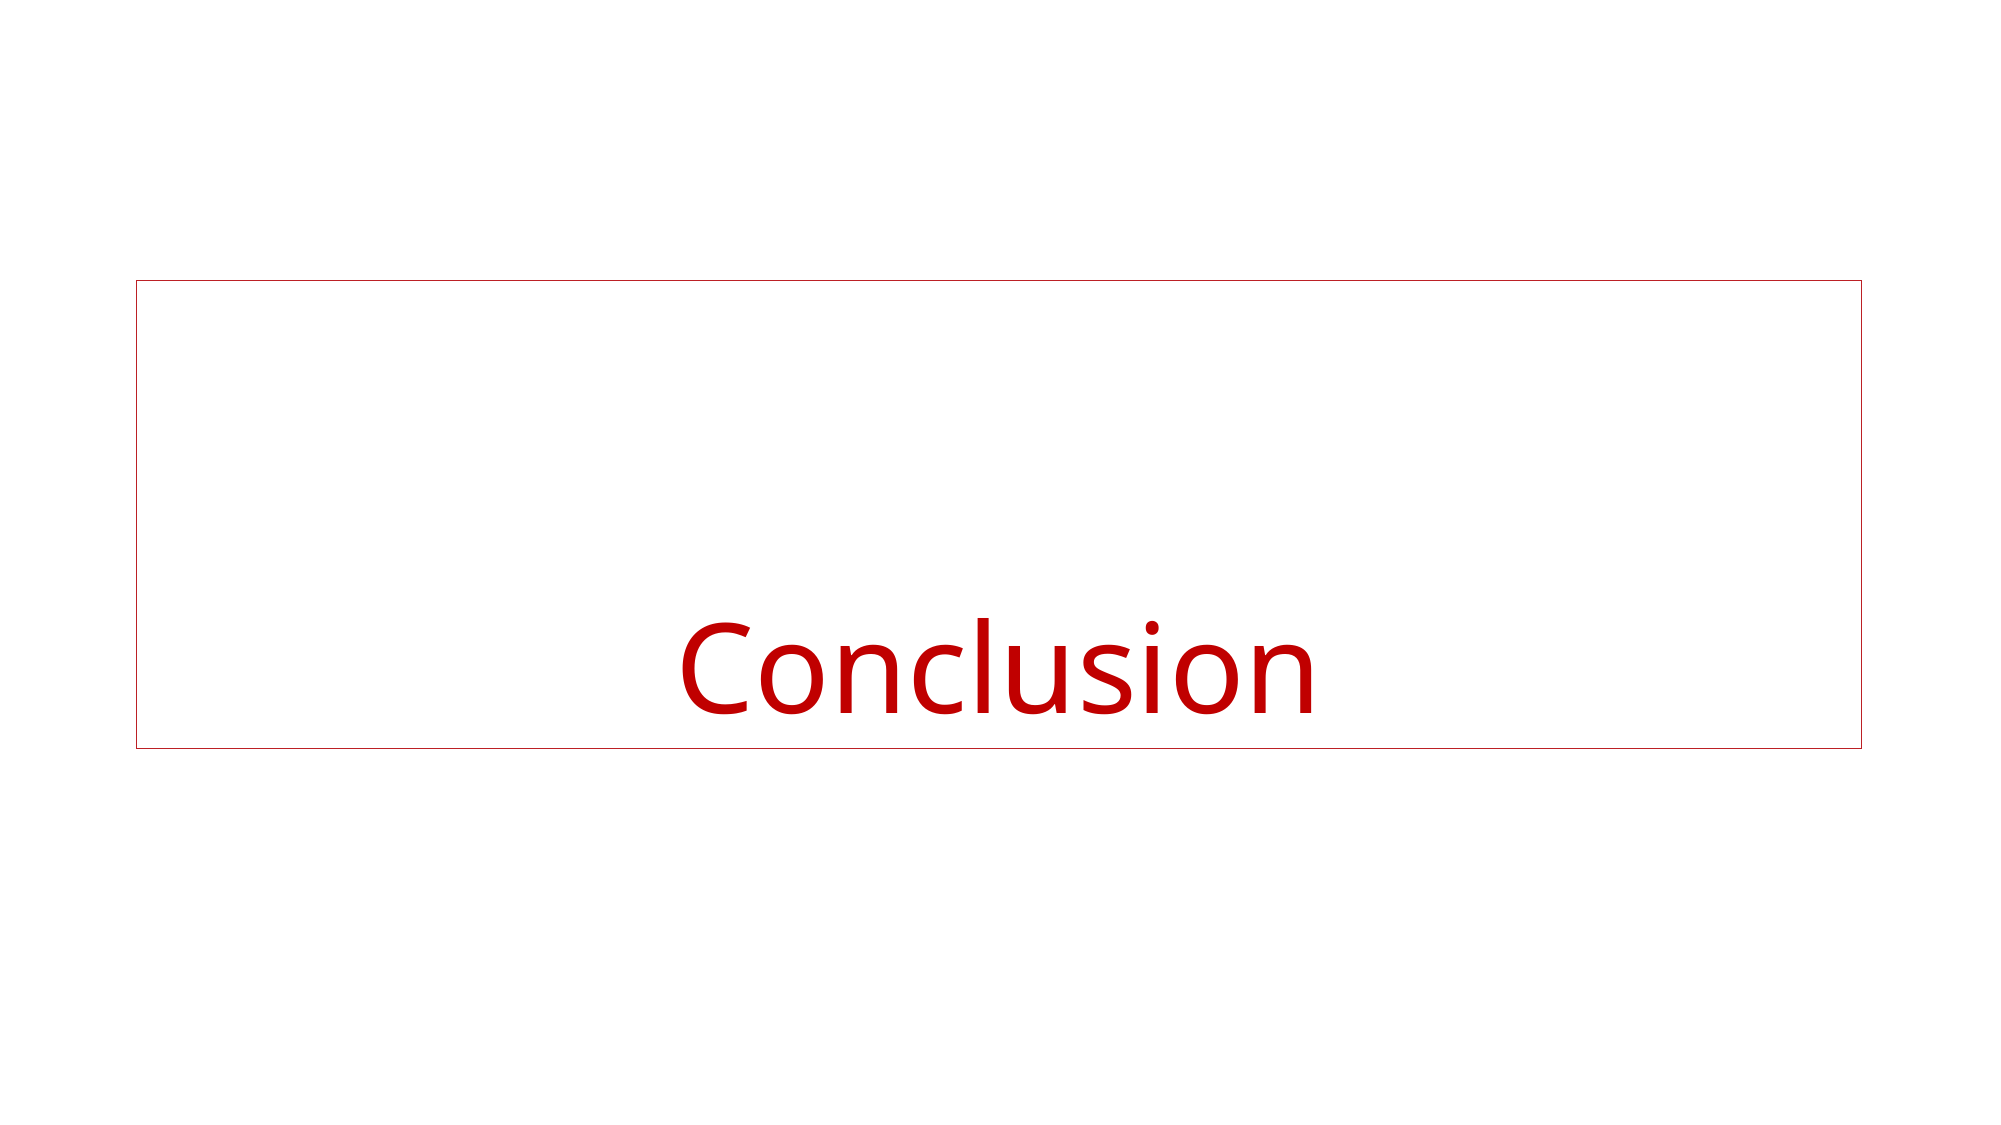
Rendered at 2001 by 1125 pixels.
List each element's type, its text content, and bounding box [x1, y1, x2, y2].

title Conclusion [136, 280, 1862, 749]
